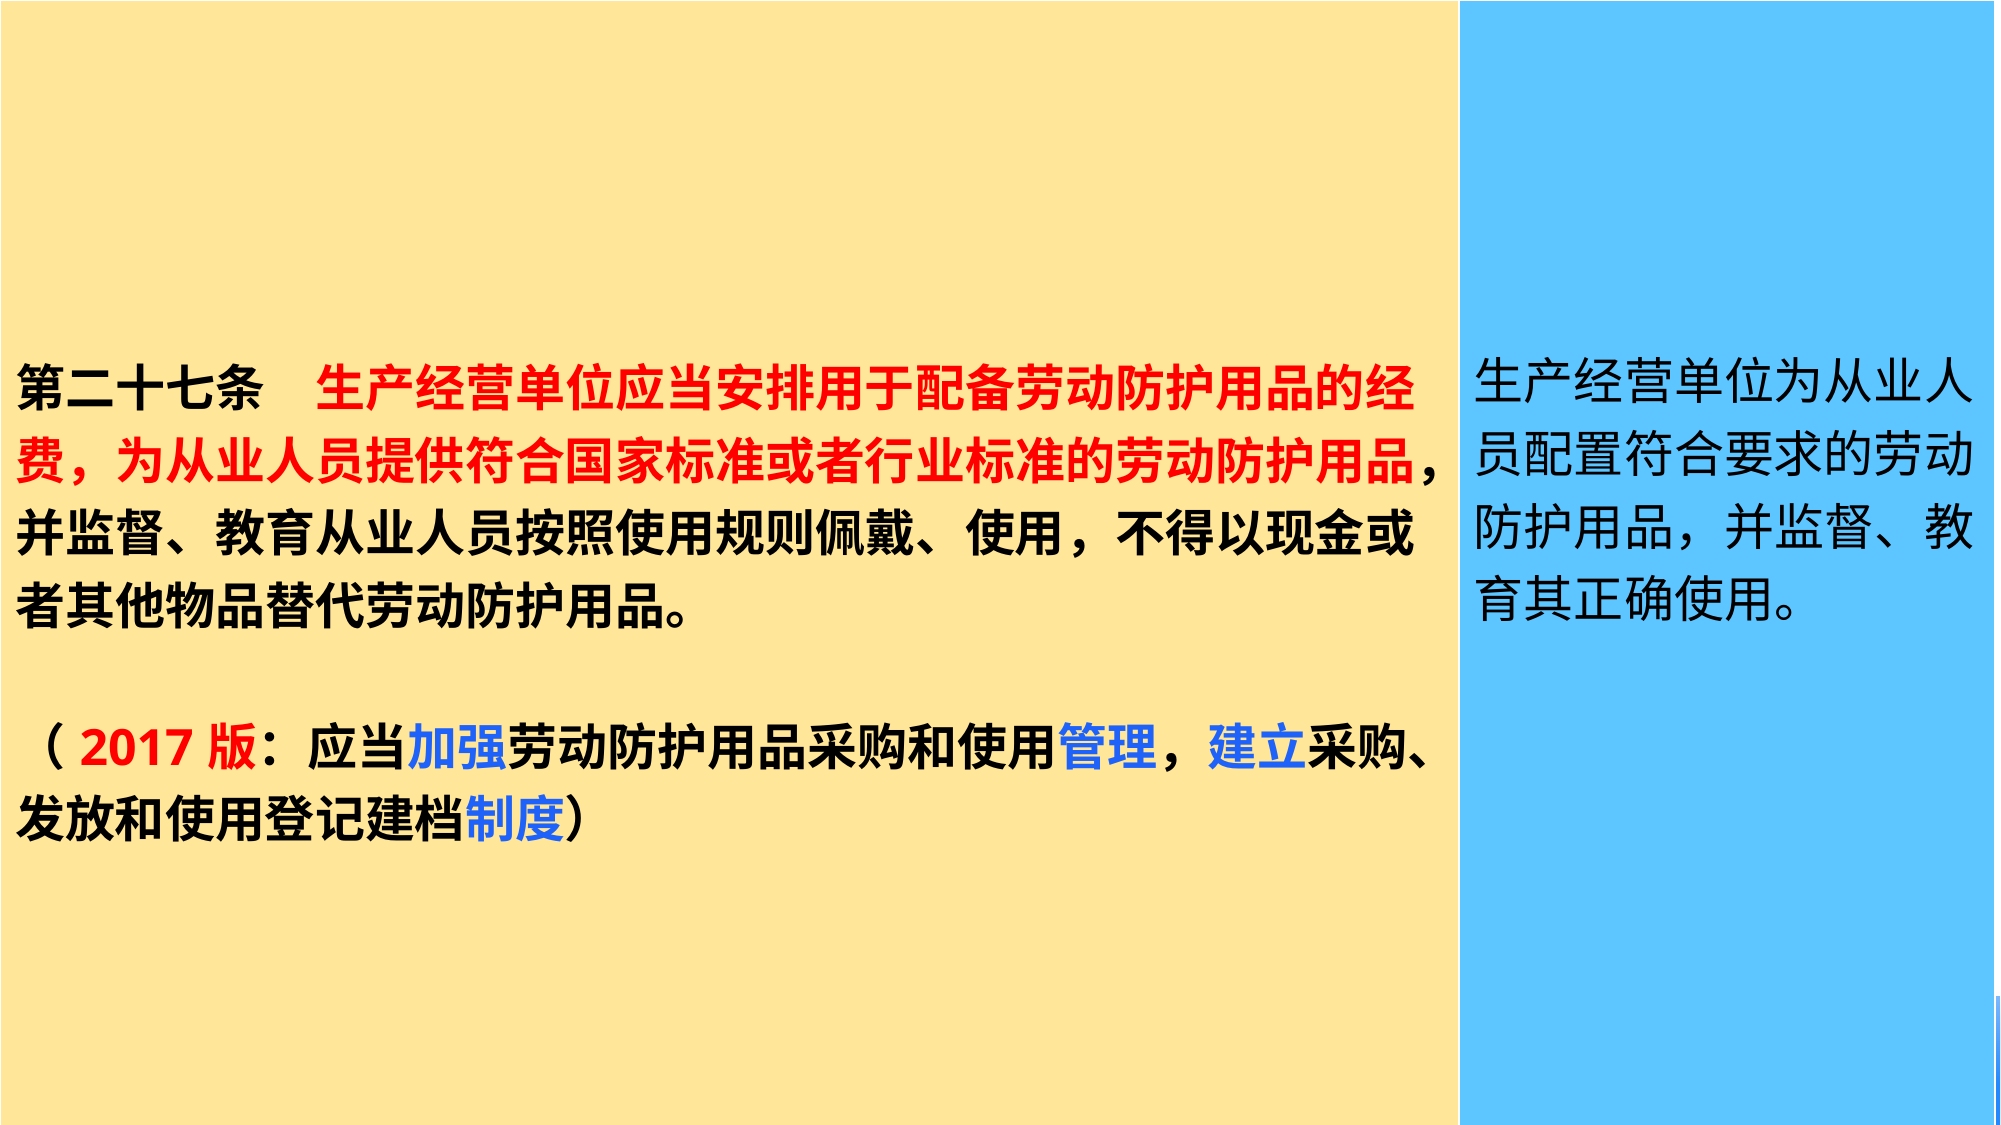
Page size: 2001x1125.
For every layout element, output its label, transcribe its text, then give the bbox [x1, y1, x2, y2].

table_header 第二十七条 生产经营单位应当安排用于配备劳动防护用品的经费，为从业人员提供符合国家标准或者行业标准的劳动防护用品，并监督、教育从业人员按照使用规则佩戴、使用，不得以现金或者其他物品替代劳动防护用品。 （2017版：应当加强劳动防护用品采购和使用管理，建立采购、发放和使用登记建档制度） [1, 1, 1458, 1125]
table_header 生产经营单位为从业人员配置符合要求的劳动防护用品，并监督、教育其正确使用。 [1460, 1, 1994, 1125]
